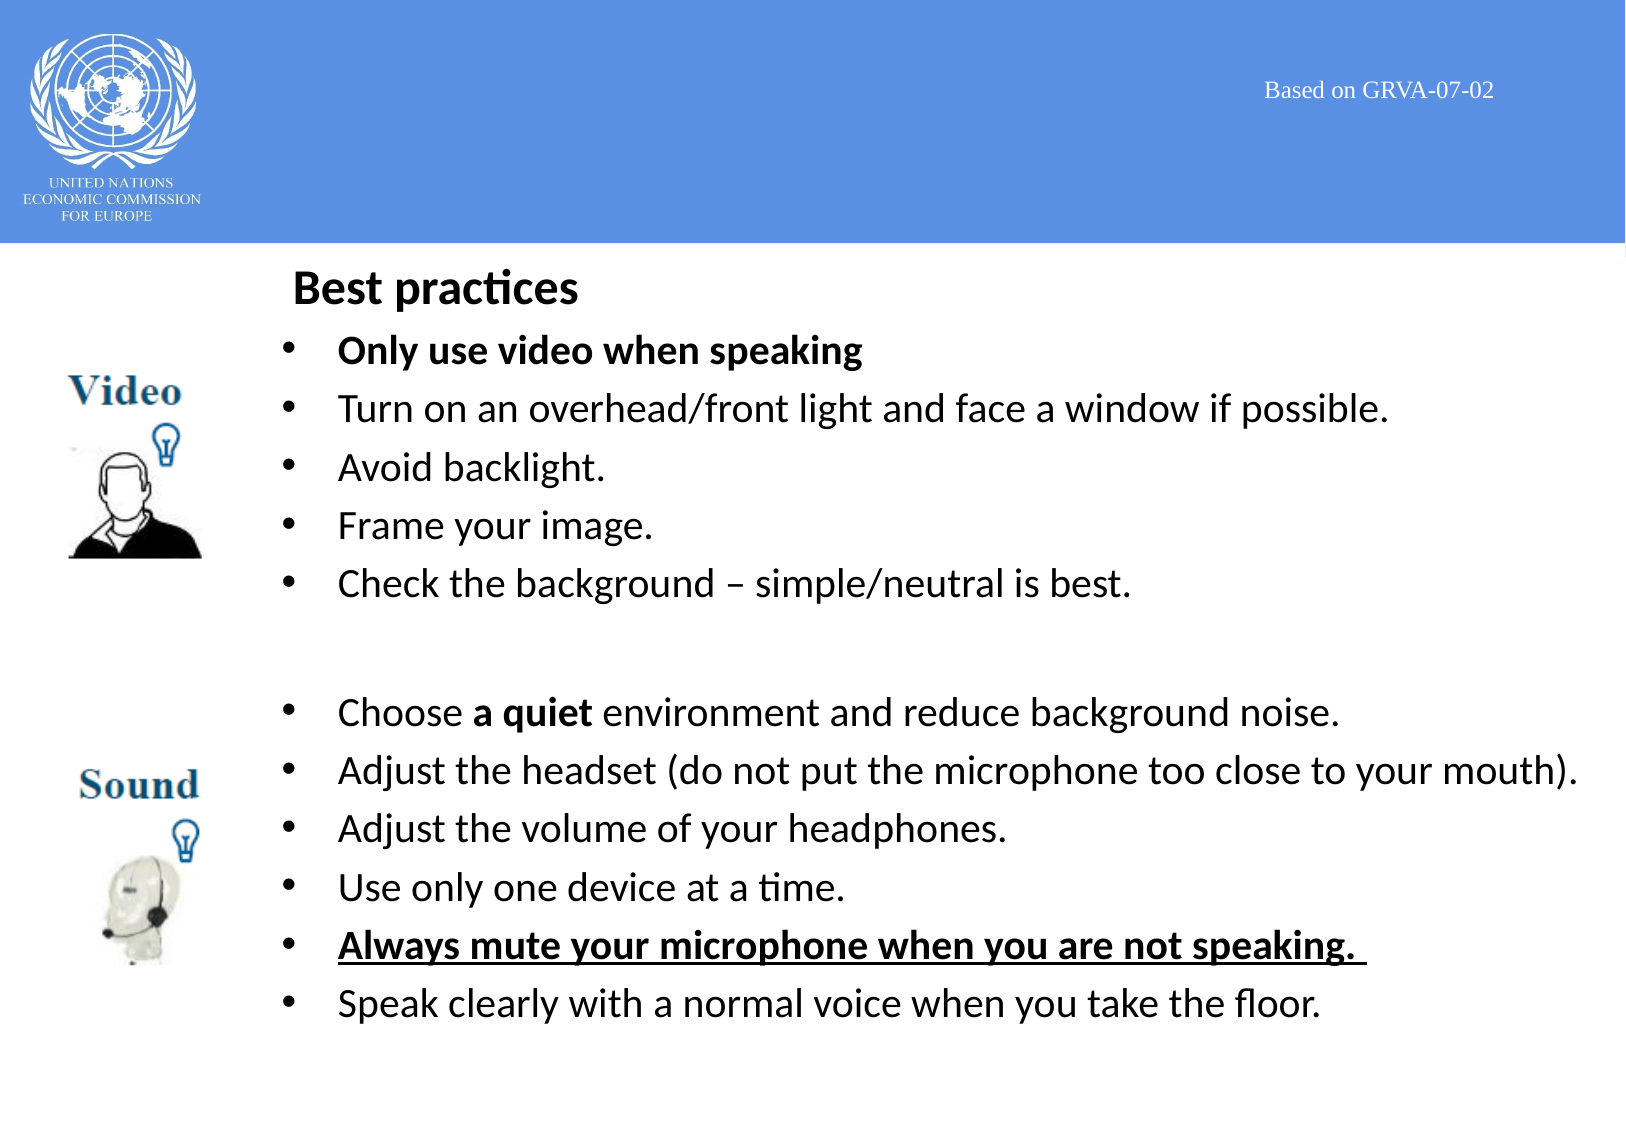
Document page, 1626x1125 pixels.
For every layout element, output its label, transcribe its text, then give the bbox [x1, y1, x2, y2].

picture [49, 763, 220, 984]
picture [36, 361, 232, 589]
text_box Based on GRVA-07-02 [1249, 66, 1625, 112]
picture [0, 0, 1626, 1125]
list Best practices Only use video when speaking Turn on an overhead/front light and face a window if possible. Avoid backlight. Frame your image. Check the background – simple/neutral is best. Choose a quiet environment and reduce background noise. Adjust the headset (do not put the microphone too close to your mouth). Adjust the volume of your headphones. Use only one device at a time. Always mute your microphone when you are not speaking. Speak clearly with a normal voice when you take the floor. [266, 246, 1625, 1121]
